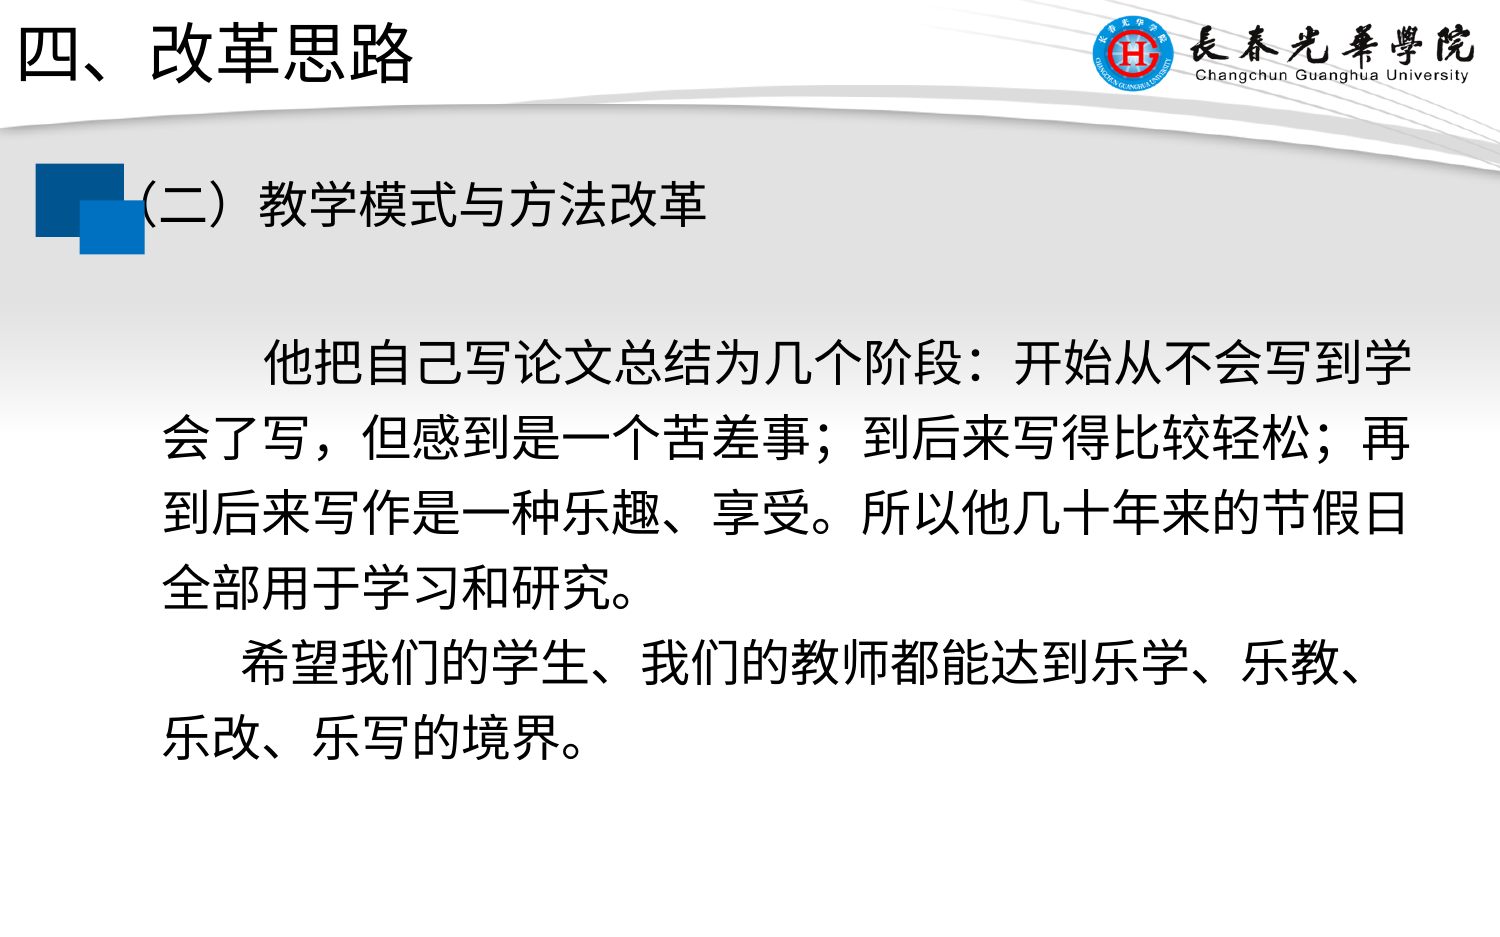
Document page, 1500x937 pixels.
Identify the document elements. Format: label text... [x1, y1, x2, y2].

text_box 四、改革思路 [0, 0, 672, 105]
text_box 他把自己写论文总结为几个阶段：开始从不会写到学会了写，但感到是一个苦差事；到后来写得比较轻松；再到后来写作是一种乐趣、享受。所以他几十年来的节假日全部用于学习和研究。 希望我们的学生、我们的教师都能达到乐学、乐教、乐改、乐写的境界。 [146, 309, 1436, 775]
picture [0, 0, 1500, 937]
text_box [35, 163, 785, 255]
